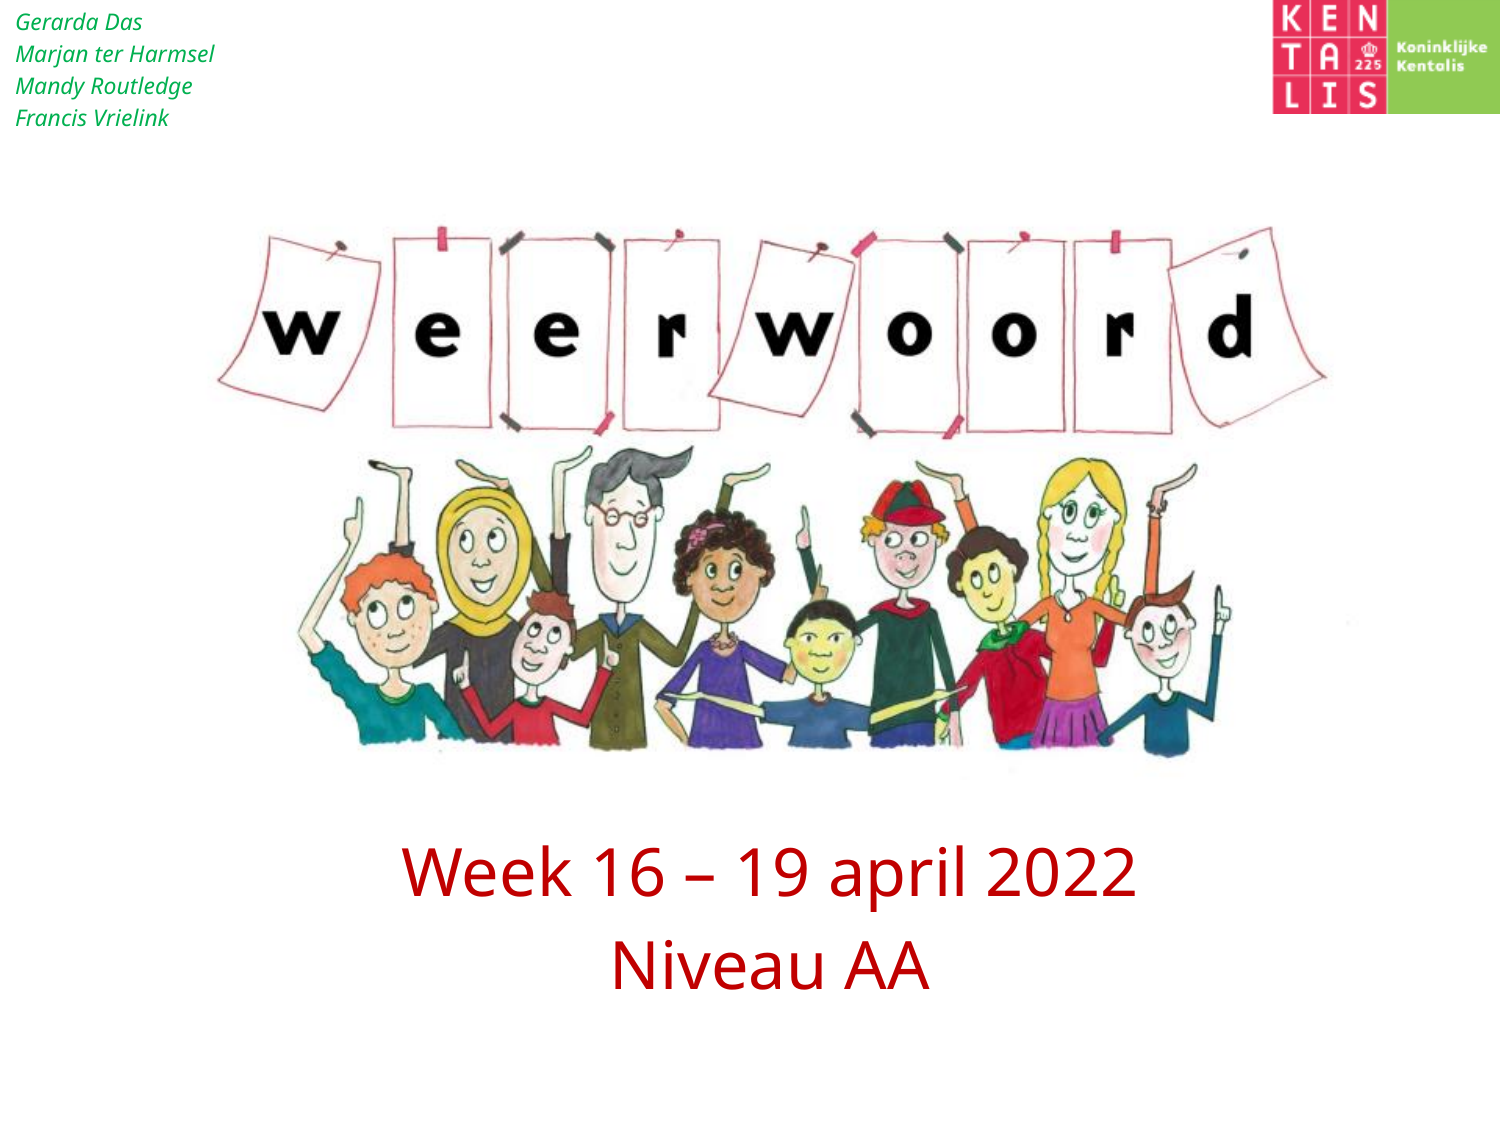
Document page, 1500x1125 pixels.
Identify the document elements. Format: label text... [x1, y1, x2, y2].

picture [1272, 0, 1500, 114]
subtitle Week 16 – 19 april 2022 Niveau AA [194, 822, 1346, 1035]
picture [182, 176, 1359, 780]
text_box Gerarda Das Marjan ter Harmsel Mandy Routledge Francis Vrielink [0, 0, 420, 197]
